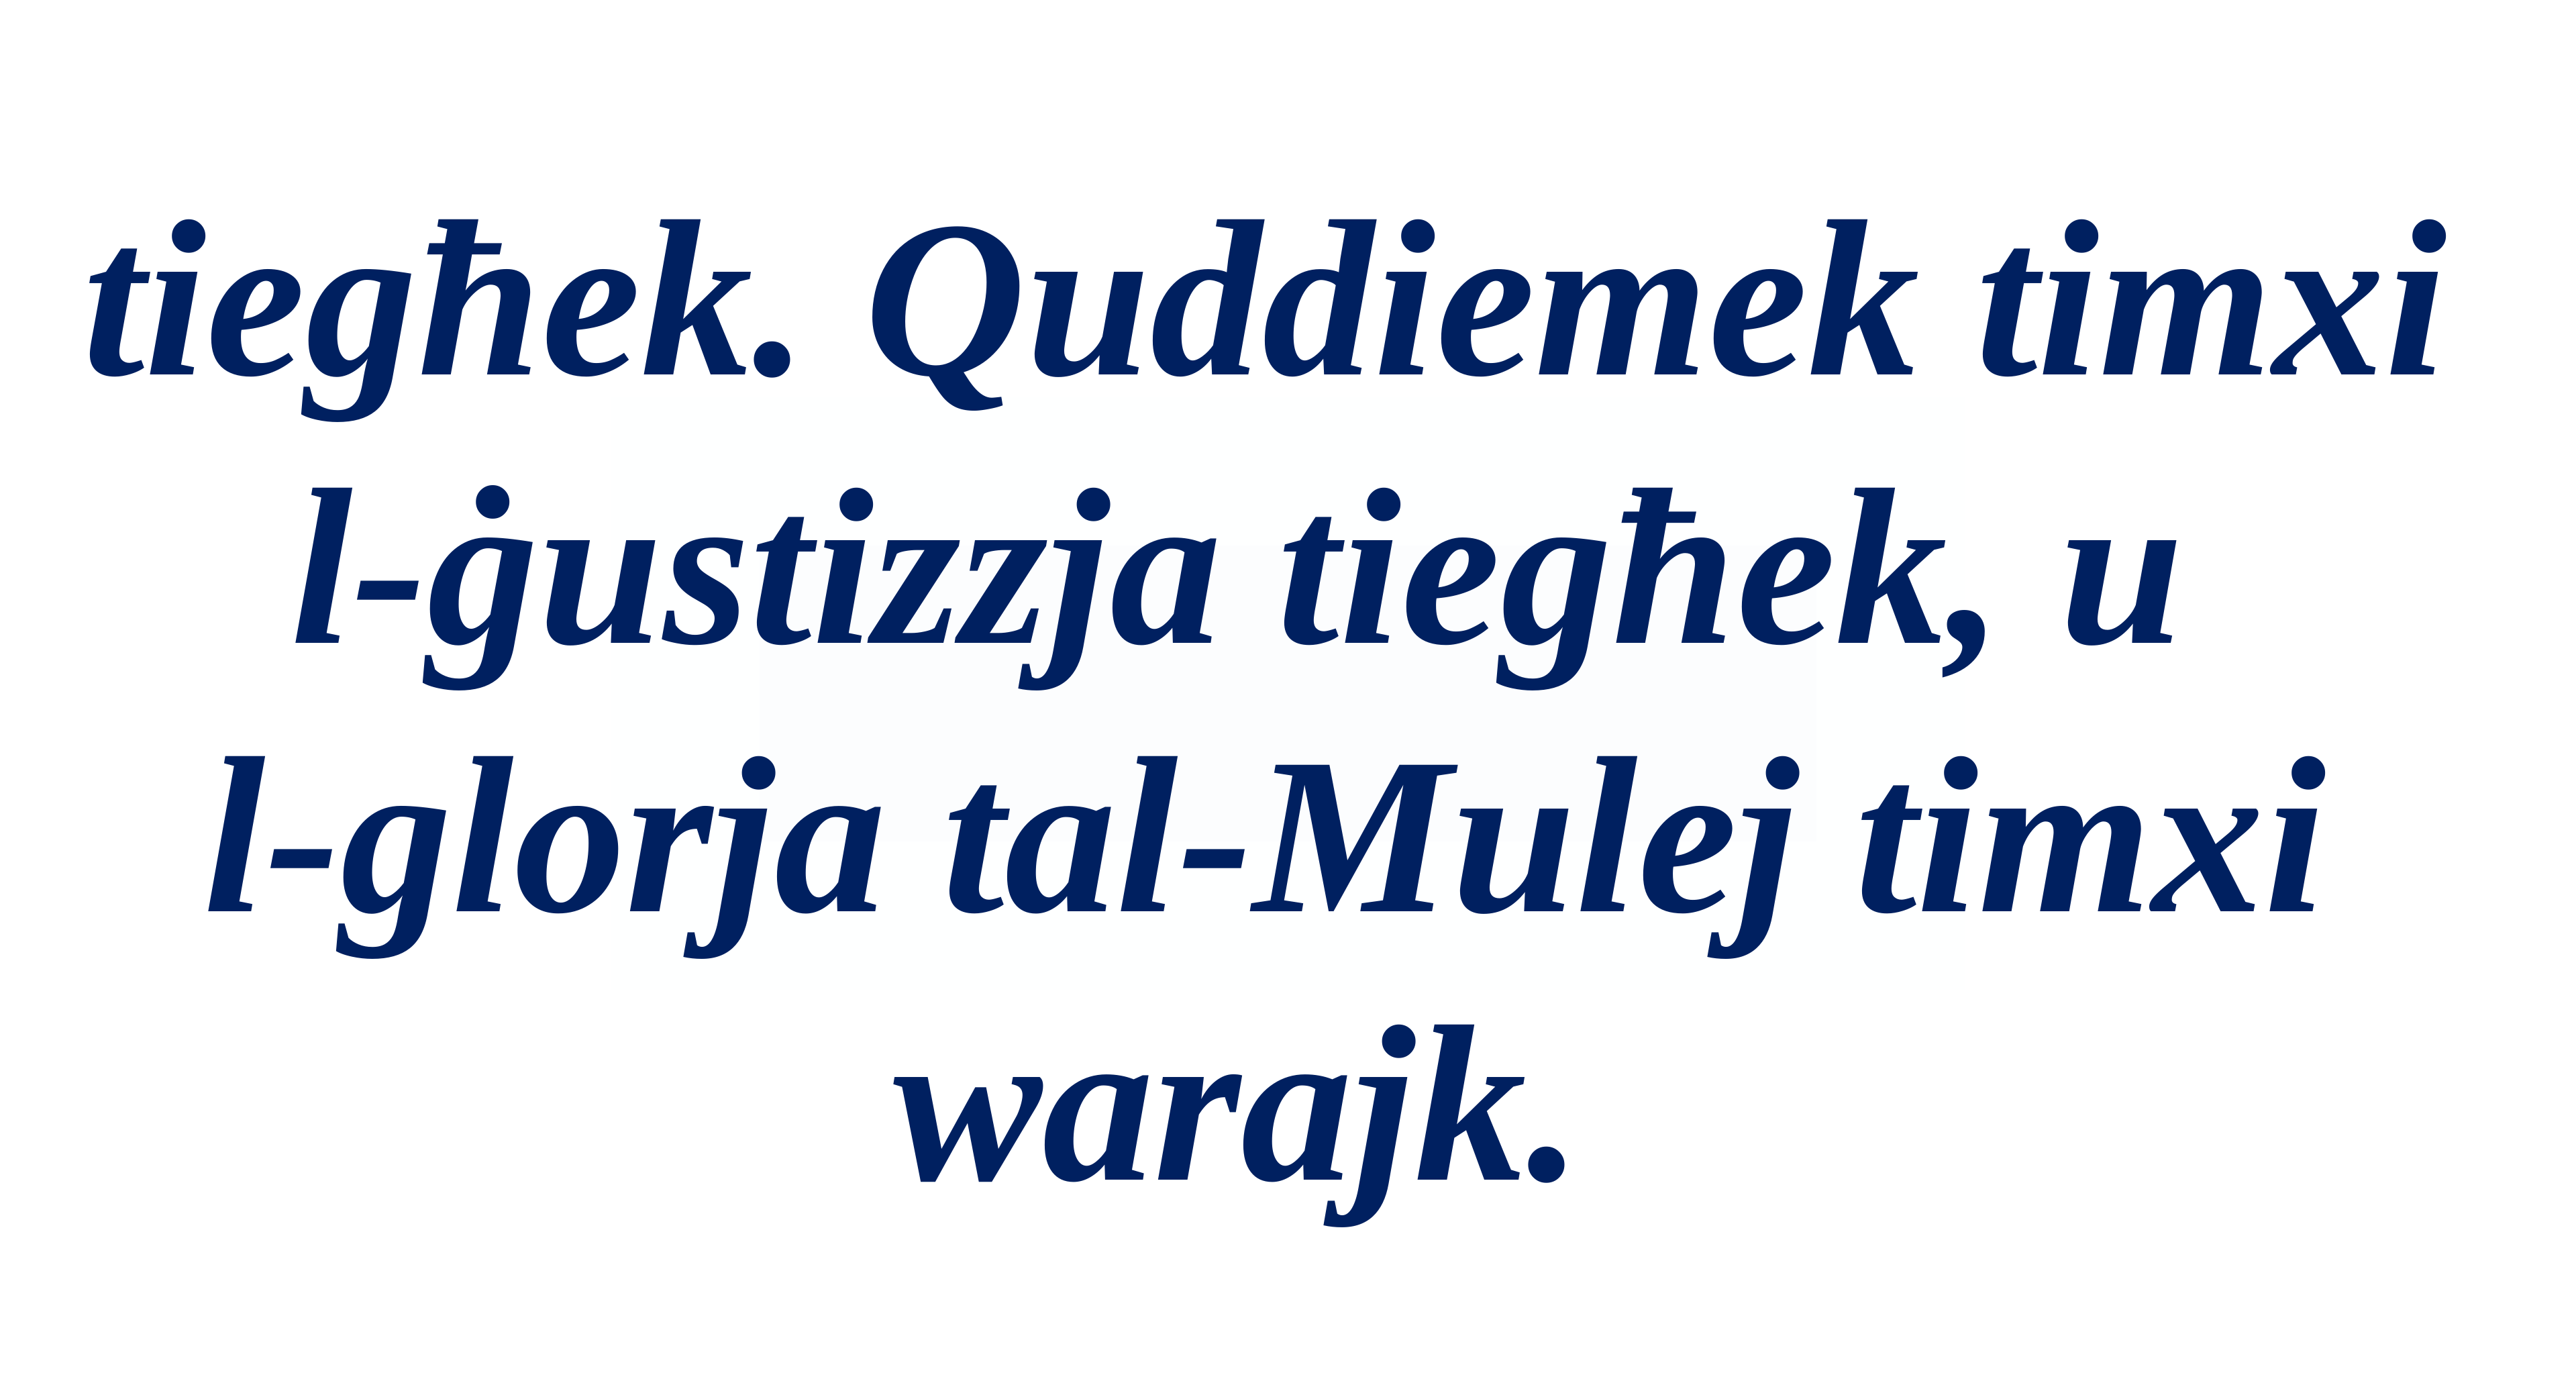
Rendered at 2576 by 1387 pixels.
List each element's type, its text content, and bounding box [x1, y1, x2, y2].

text_box tiegħek. Quddiemek timxi l-ġustizzja tiegħek, u l-glorja tal-Mulej timxi warajk. [0, 140, 2532, 1236]
